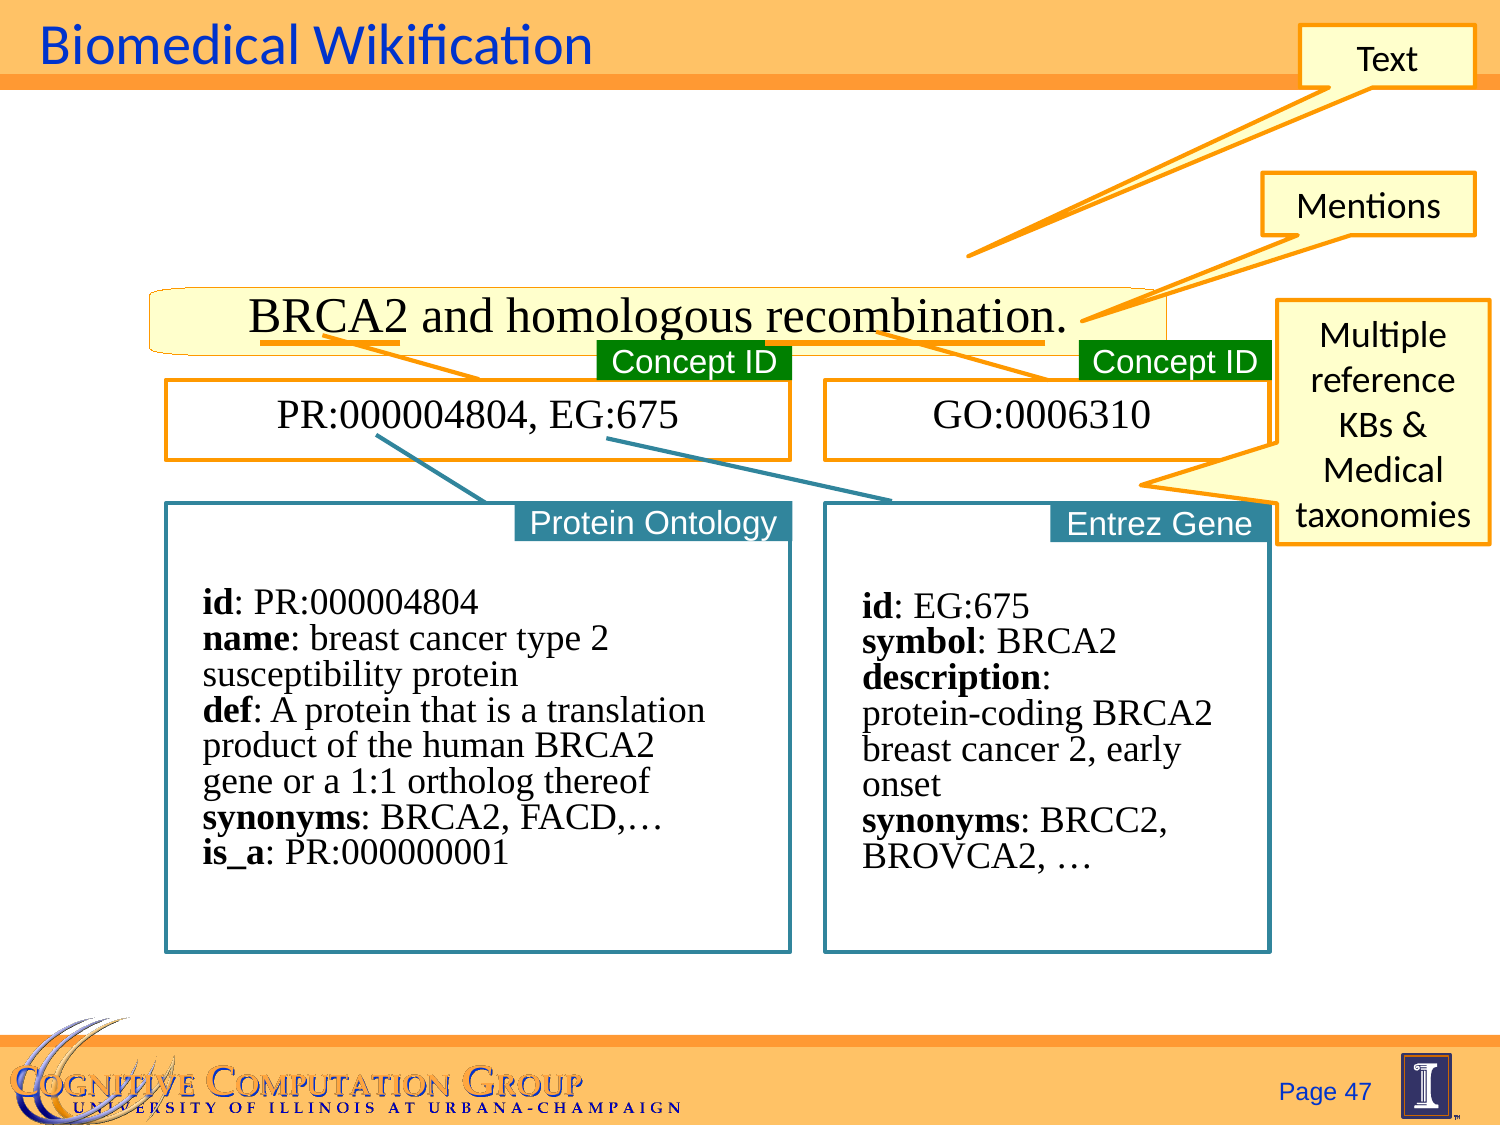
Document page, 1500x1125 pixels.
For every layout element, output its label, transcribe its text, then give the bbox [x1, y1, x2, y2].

text_box Multiple reference KBs & Medical taxonomies [1138, 297, 1492, 547]
title Biomedical Wikification [24, 0, 1375, 86]
picture [0, 1012, 687, 1125]
text_box Text [966, 22, 1478, 259]
text_box GO:0006310 [825, 351, 1270, 461]
text_box id: EG:675 symbol: BRCA2 description: protein-coding BRCA2 breast cancer 2, early onset synonyms: BRCC2, BROVCA2, … [825, 503, 1270, 952]
slide_number 47 [1237, 1074, 1388, 1113]
text_box Mentions [1080, 170, 1477, 324]
text_box PR:000004804, EG:675 [165, 351, 791, 461]
text_box BRCA2 and homologous recombination. [149, 287, 1167, 356]
text_box id: PR:000004804 name: breast cancer type 2 susceptibility protein def: A protein that is a translation product of the human BRCA2 gene or a 1:1 ortholog thereof synonyms: BRCA2, FACD,… is_a: PR:000000001 [165, 434, 791, 952]
text_box Entrez Gene [1050, 502, 1270, 543]
text_box Concept ID [596, 340, 793, 381]
text_box Protein Ontology [514, 501, 793, 542]
text_box Concept ID [1078, 340, 1272, 381]
